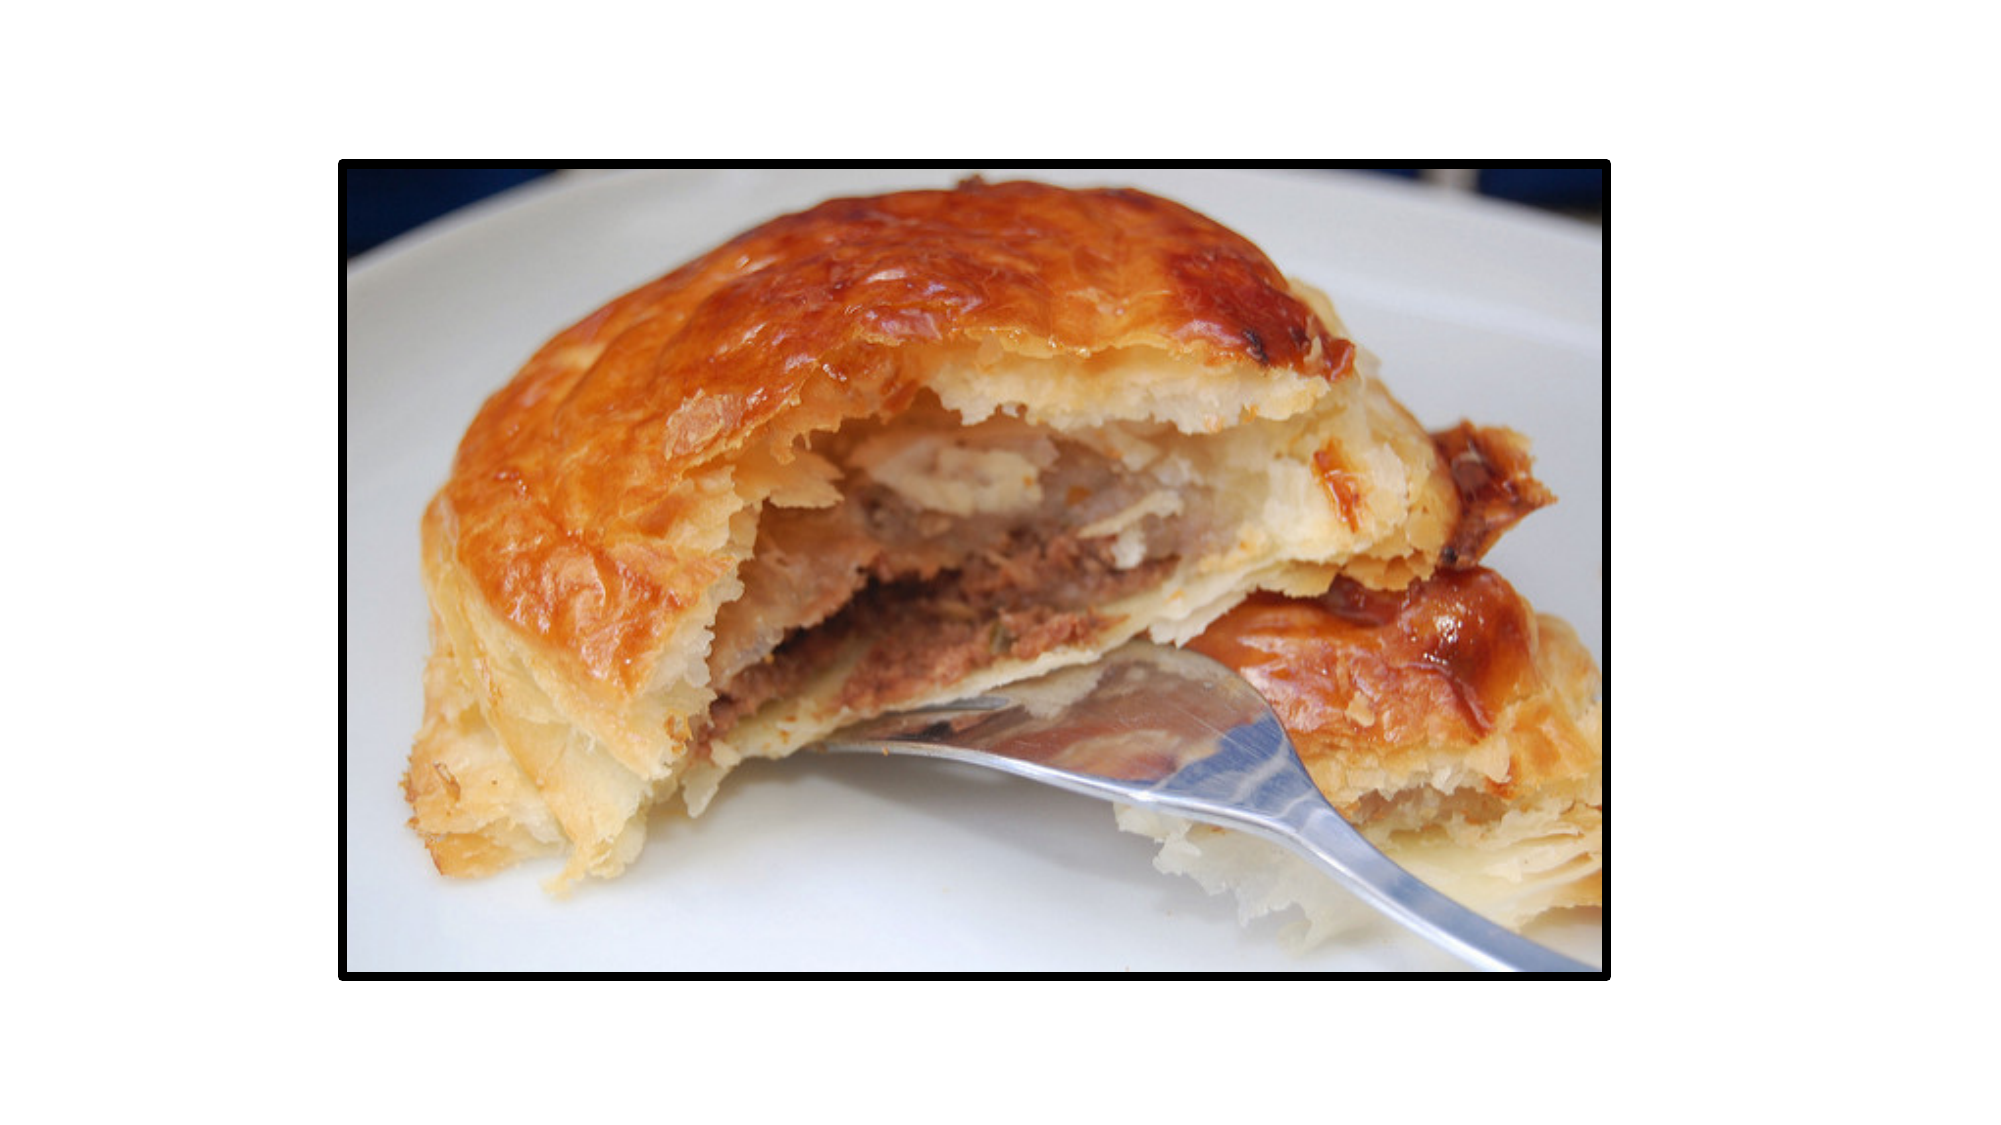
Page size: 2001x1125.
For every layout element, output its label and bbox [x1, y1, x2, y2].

list [347, 168, 1602, 972]
